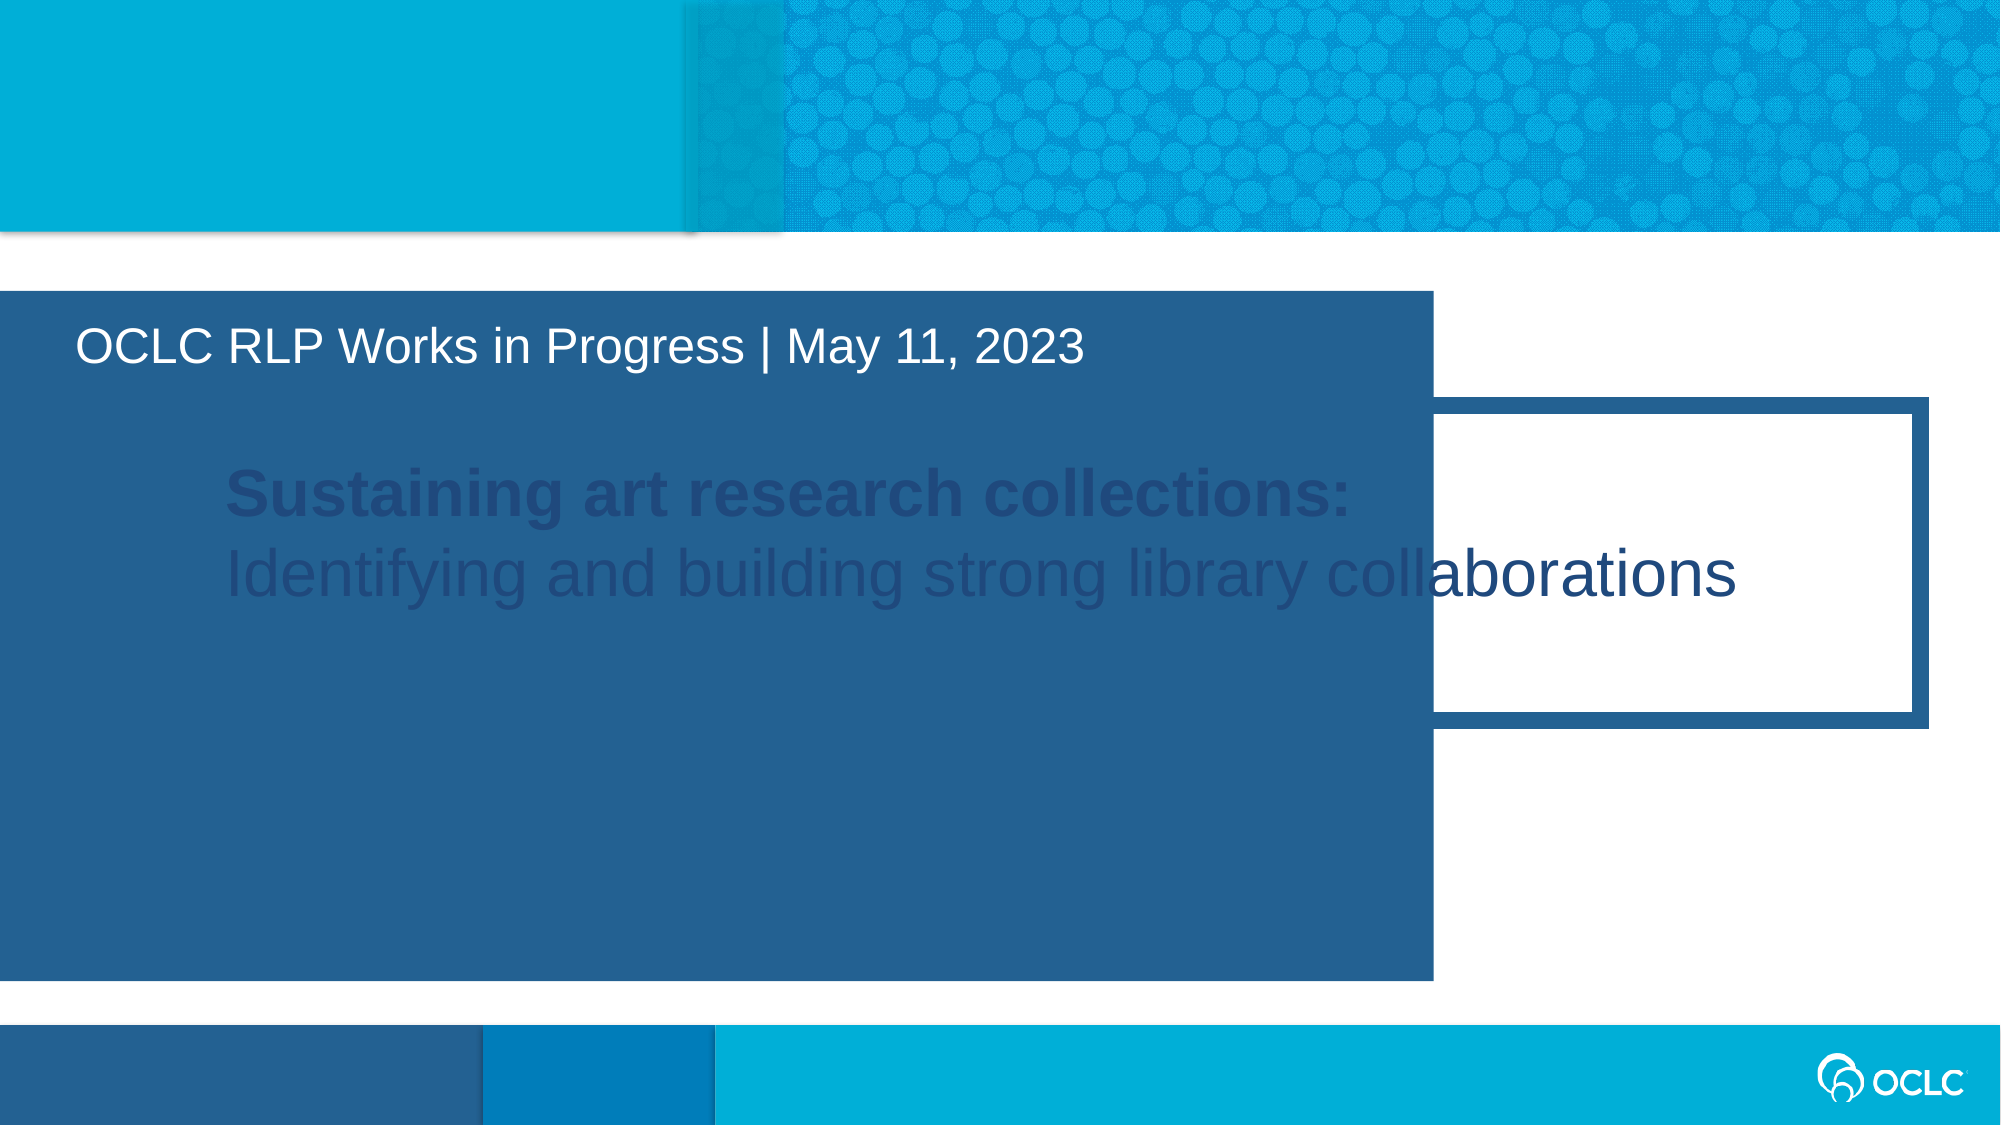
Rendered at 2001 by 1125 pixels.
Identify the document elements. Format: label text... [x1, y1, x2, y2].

list OCLC RLP Works in Progress | May 11, 2023 [0, 290, 1434, 982]
list Sustaining art research collections: Identifying and building strong library collaborations [142, 397, 1929, 729]
